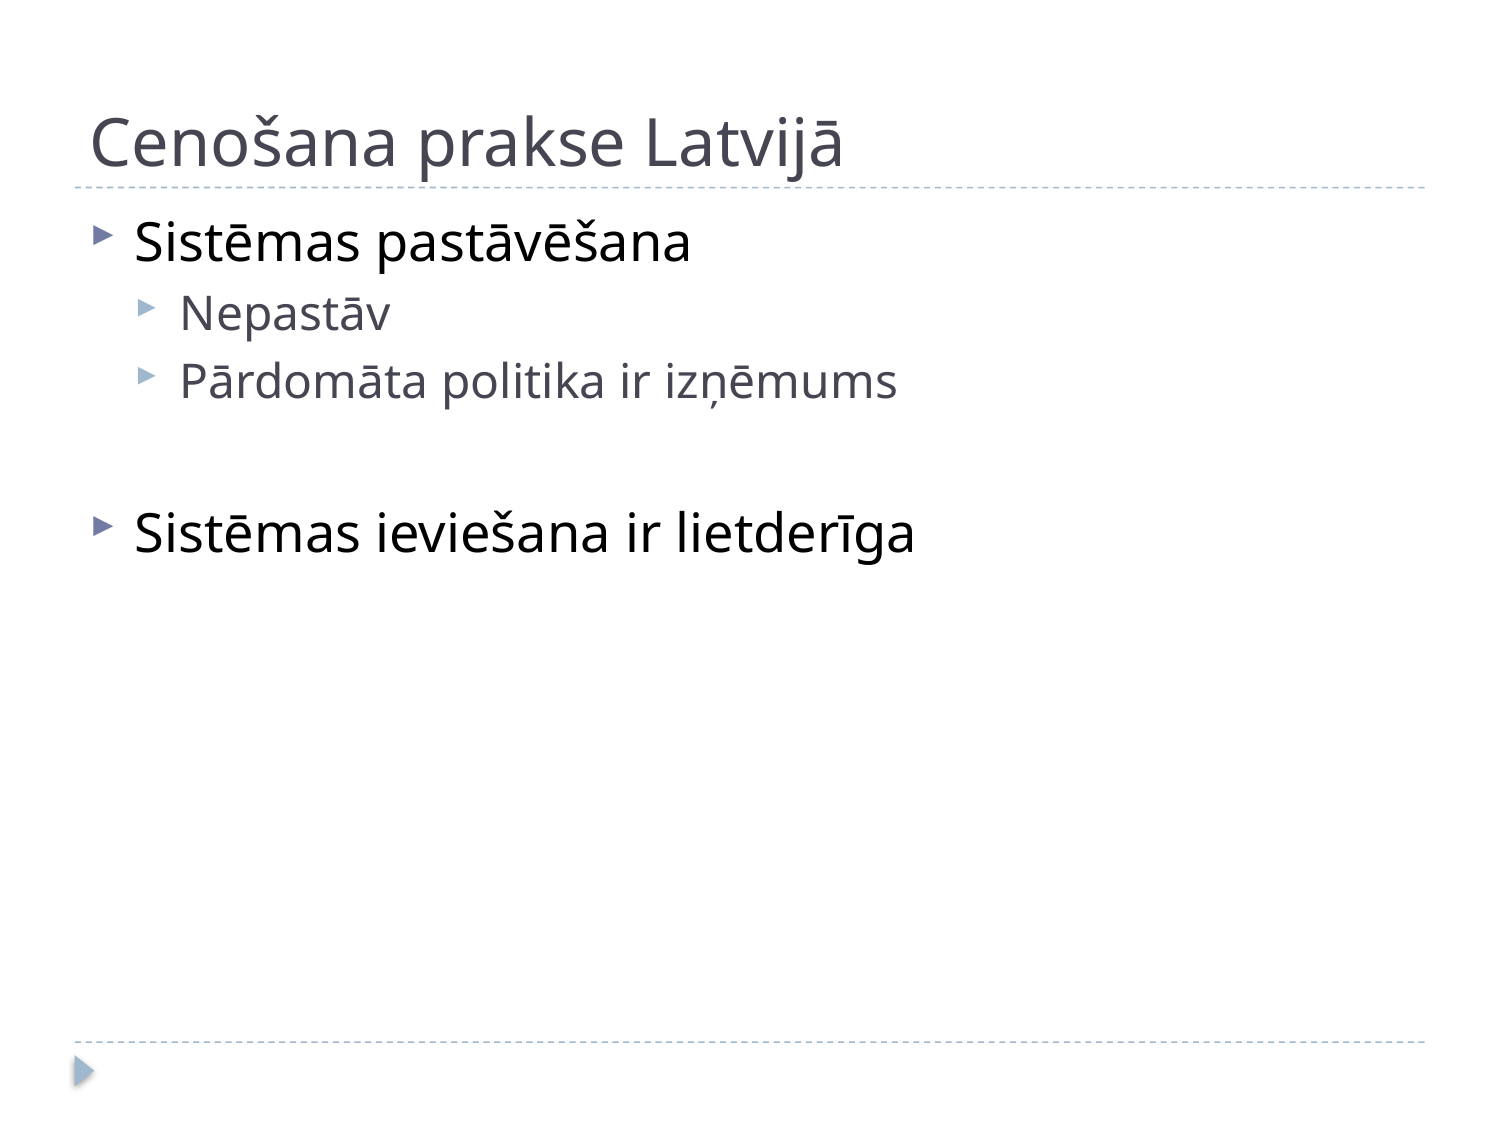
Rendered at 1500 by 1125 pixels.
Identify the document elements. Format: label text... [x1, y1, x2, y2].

list Sistēmas pastāvēšana Nepastāv Pārdomāta politika ir izņēmums Sistēmas ieviešana ir lietderīga [75, 200, 1425, 1010]
title Cenošana prakse Latvijā [75, 24, 1425, 188]
